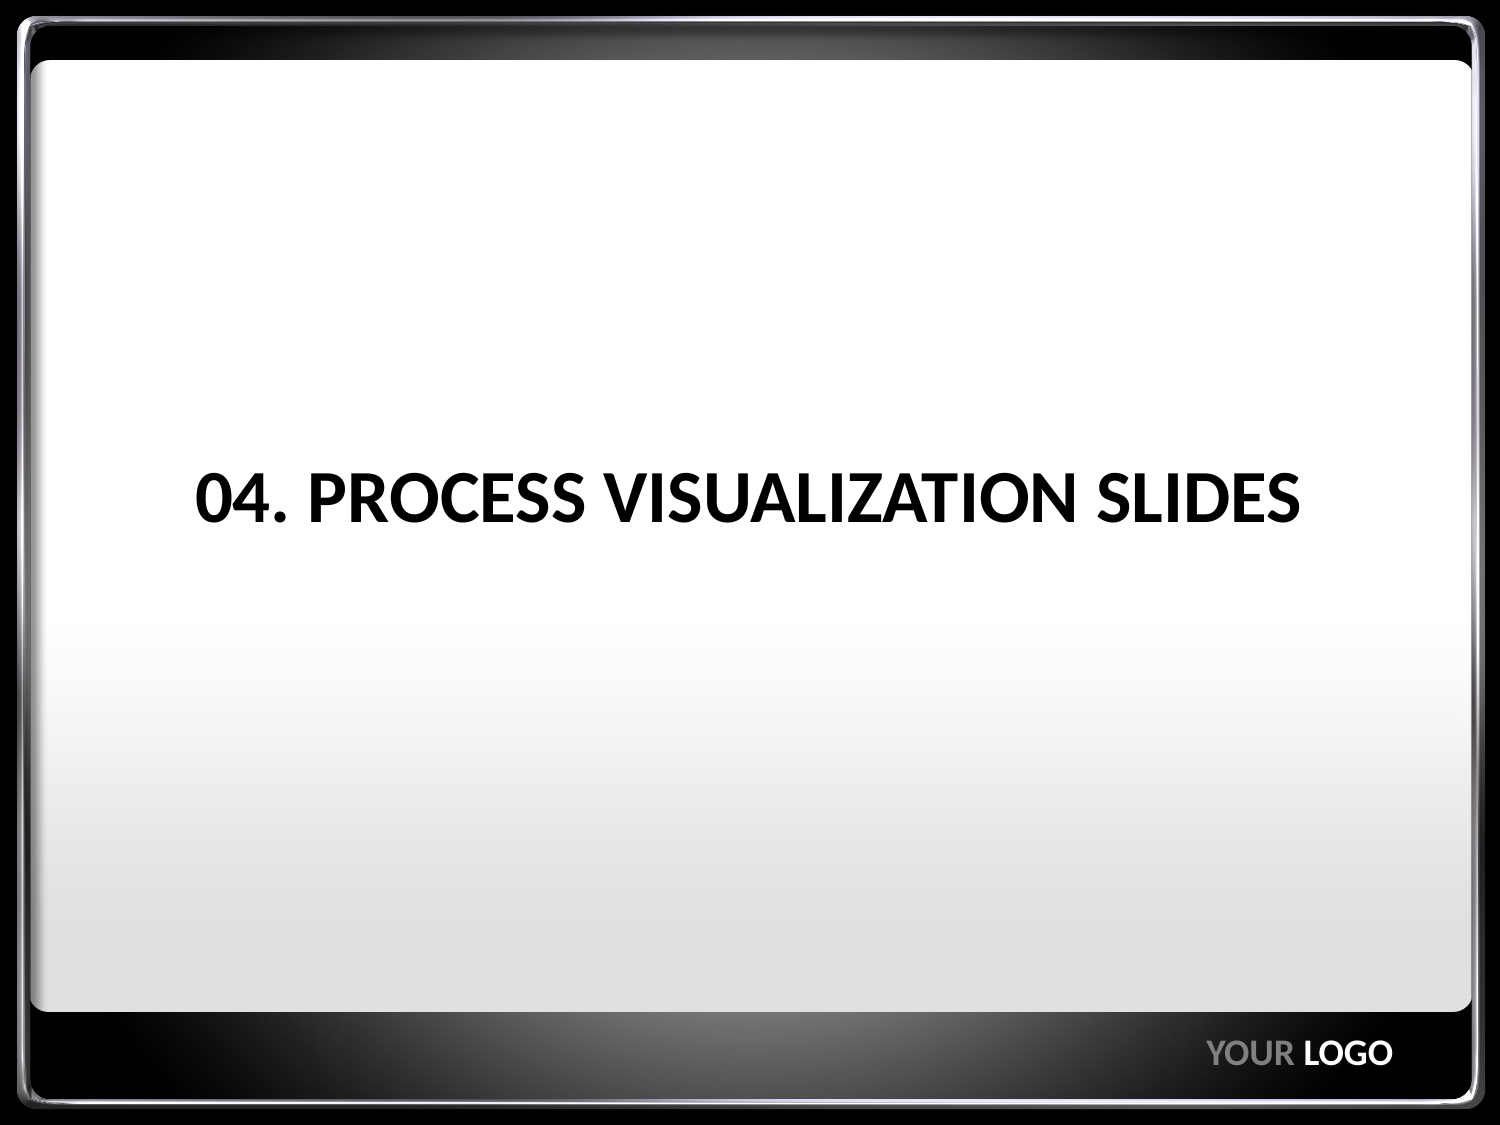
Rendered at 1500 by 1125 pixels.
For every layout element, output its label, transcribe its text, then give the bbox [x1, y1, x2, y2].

list 04. PROCESS VISUALIZATION SLIDES [135, 440, 1362, 559]
text_box YOUR LOGO [135, 1020, 1409, 1125]
picture [0, 0, 1500, 1125]
